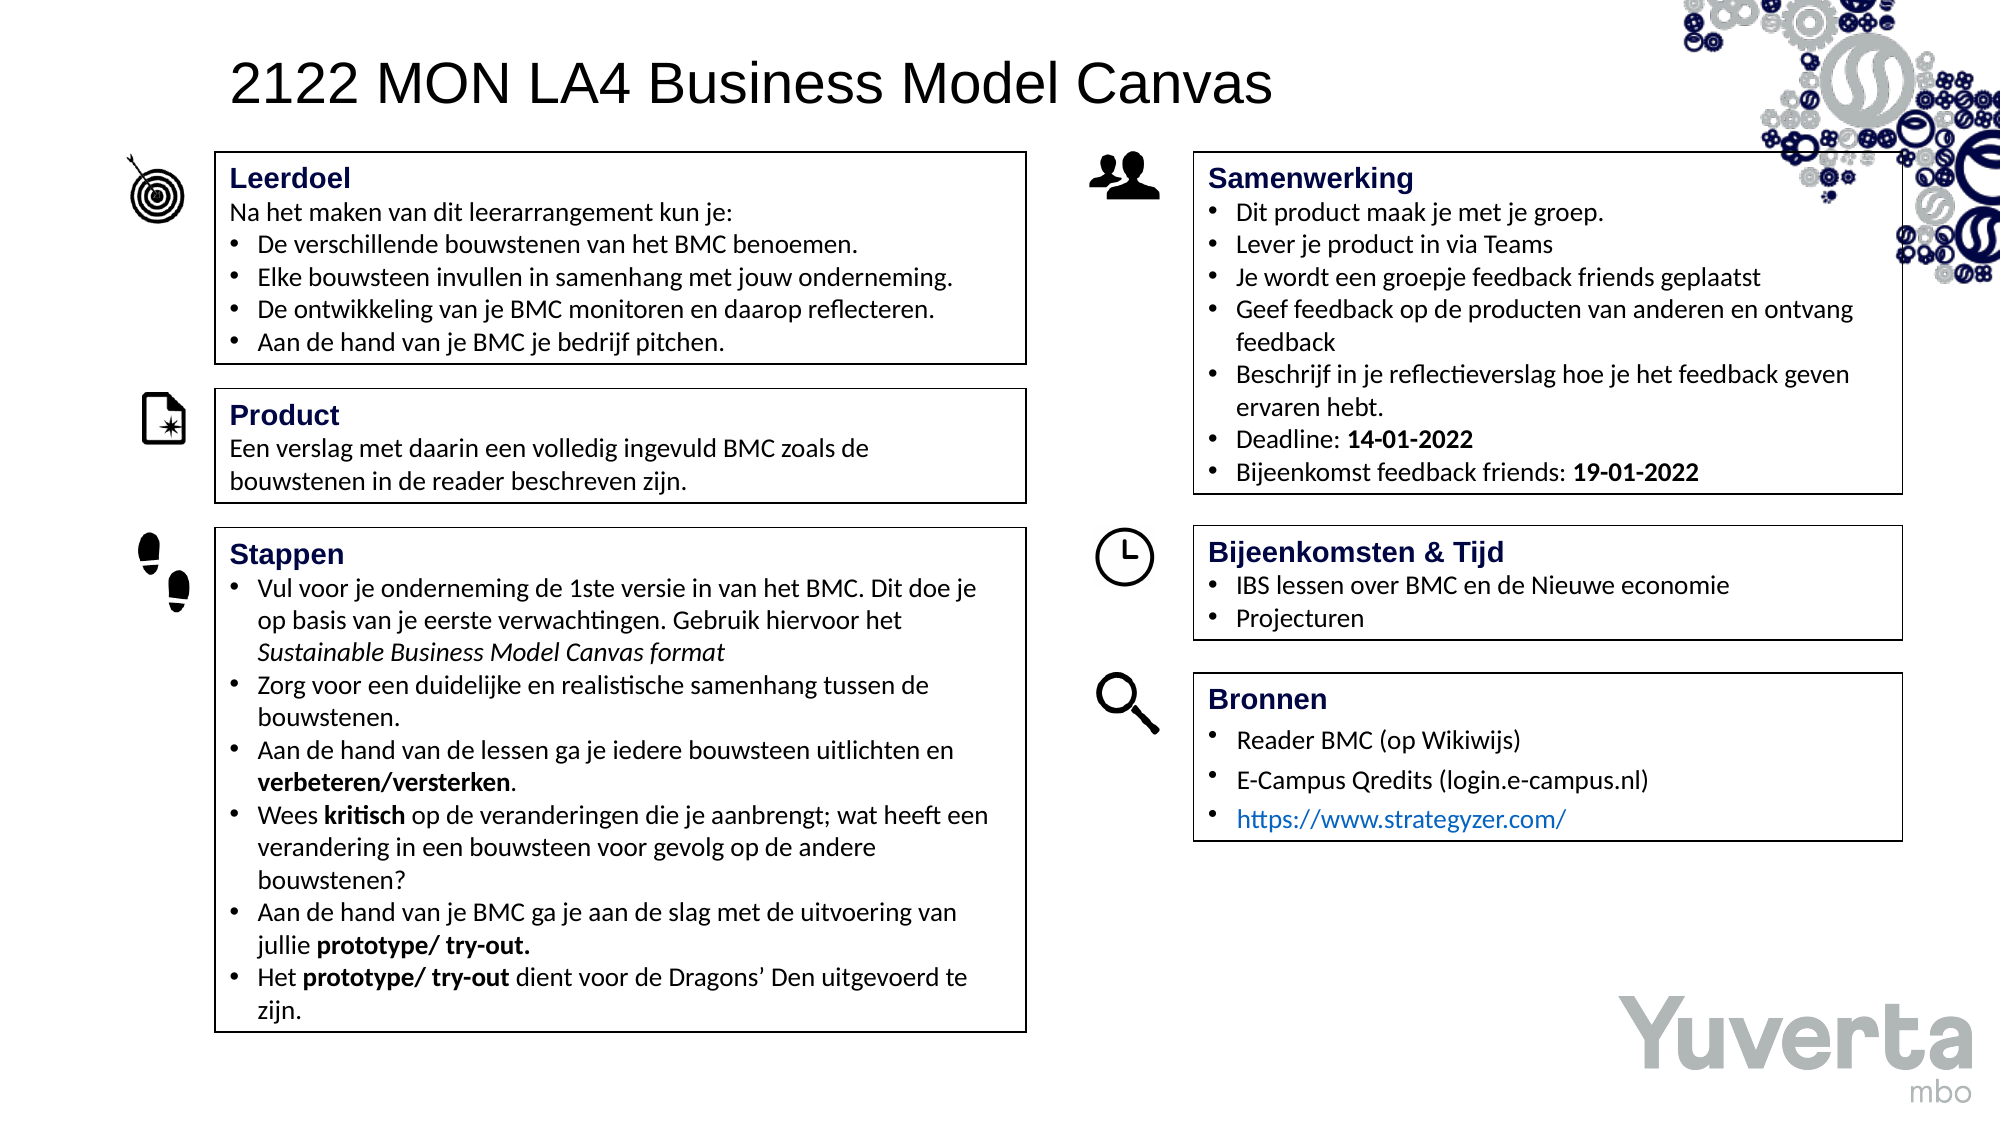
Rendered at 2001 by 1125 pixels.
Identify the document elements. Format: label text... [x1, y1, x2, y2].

text_box Samenwerking Dit product maak je met je groep. Lever je product in via Teams Je wordt een groepje feedback friends geplaatst Geef feedback op de producten van anderen en ontvang feedback Beschrijf in je reflectieverslag hoe je het feedback geven ervaren hebt. Deadline: 14-01-2022 Bijeenkomst feedback friends: 19-01-2022 [1193, 151, 1903, 494]
text_box Stappen Vul voor je onderneming de 1ste versie in van het BMC. Dit doe je op basis van je eerste verwachtingen. Gebruik hiervoor het Sustainable Business Model Canvas format Zorg voor een duidelijke en realistische samenhang tussen de bouwstenen. Aan de hand van de lessen ga je iedere bouwsteen uitlichten en verbeteren/versterken. Wees kritisch op de veranderingen die je aanbrengt; wat heeft een verandering in een bouwsteen voor gevolg op de andere bouwstenen? Aan de hand van je BMC ga je aan de slag met de uitvoering van jullie prototype/ try-out. Het prototype/ try-out dient voor de Dragons’ Den uitgevoerd te zijn. [214, 527, 1026, 1032]
text_box 2122 MON LA4 Business Model Canvas [214, 38, 1510, 123]
text_box Leerdoel Na het maken van dit leerarrangement kun je: De verschillende bouwstenen van het BMC benoemen. Elke bouwsteen invullen in samenhang met jouw onderneming. De ontwikkeling van je BMC monitoren en daarop reflecteren. Aan de hand van je BMC je bedrijf pitchen. [214, 151, 1026, 364]
text_box Bronnen Reader BMC (op Wikiwijs) E-Campus Qredits (login.e-campus.nl) https://www.strategyzer.com/ [1193, 672, 1903, 842]
text_box Product Een verslag met daarin een volledig ingevuld BMC zoals de bouwstenen in de reader beschreven zijn. [214, 388, 1026, 504]
text_box Bijeenkomsten & Tijd IBS lessen over BMC en de Nieuwe economie Projecturen [1193, 525, 1903, 641]
picture [0, 0, 2000, 1125]
